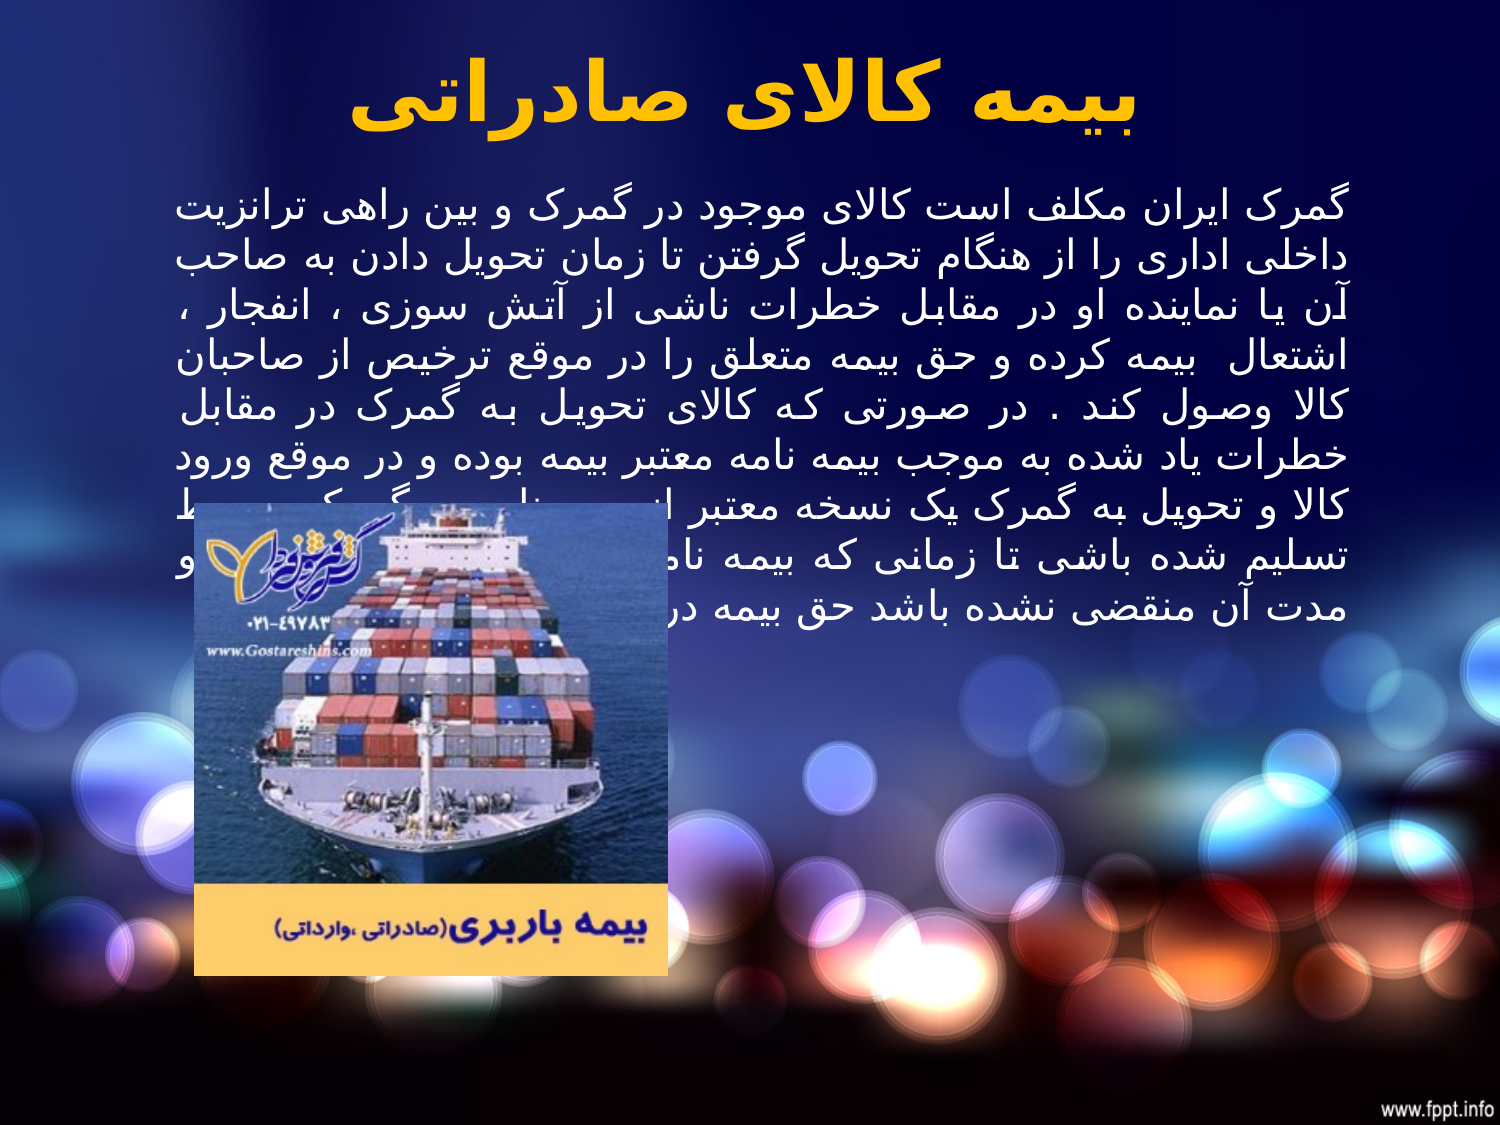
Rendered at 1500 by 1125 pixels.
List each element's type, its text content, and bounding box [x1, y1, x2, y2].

picture [0, 0, 1500, 1125]
text_box بیمه کالای صادراتی [304, 30, 1157, 146]
text_box گمرک ایران مکلف است کالای موجود در گمرک و بین راهی ترانزیت داخلی اداری را از هنگام تحویل گرفتن تا زمان تحویل دادن به صاحب آن یا نماینده او در مقابل خطرات ناشی از آتش سوزی ، انفجار ، اشتعال بیمه کرده و حق بیمه متعلق را در موقع ترخیص از صاحبان کالا وصول کند . در صورتی که کالای تحویل به گمرک در مقابل خطرات یاد شده به موجب بیمه نامه معتبر بیمه بوده و در موقع ورود کالا و تحویل به گمرک یک نسخه معتبر از بیمه نامه به گمرک مربوط تسلیم شده باشی تا زمانی که بیمه نامه مزبور دارای اعتبار بوده و مدت آن منقضی نشده باشد حق بیمه دریافت نخواهد کرد. [159, 170, 1365, 636]
